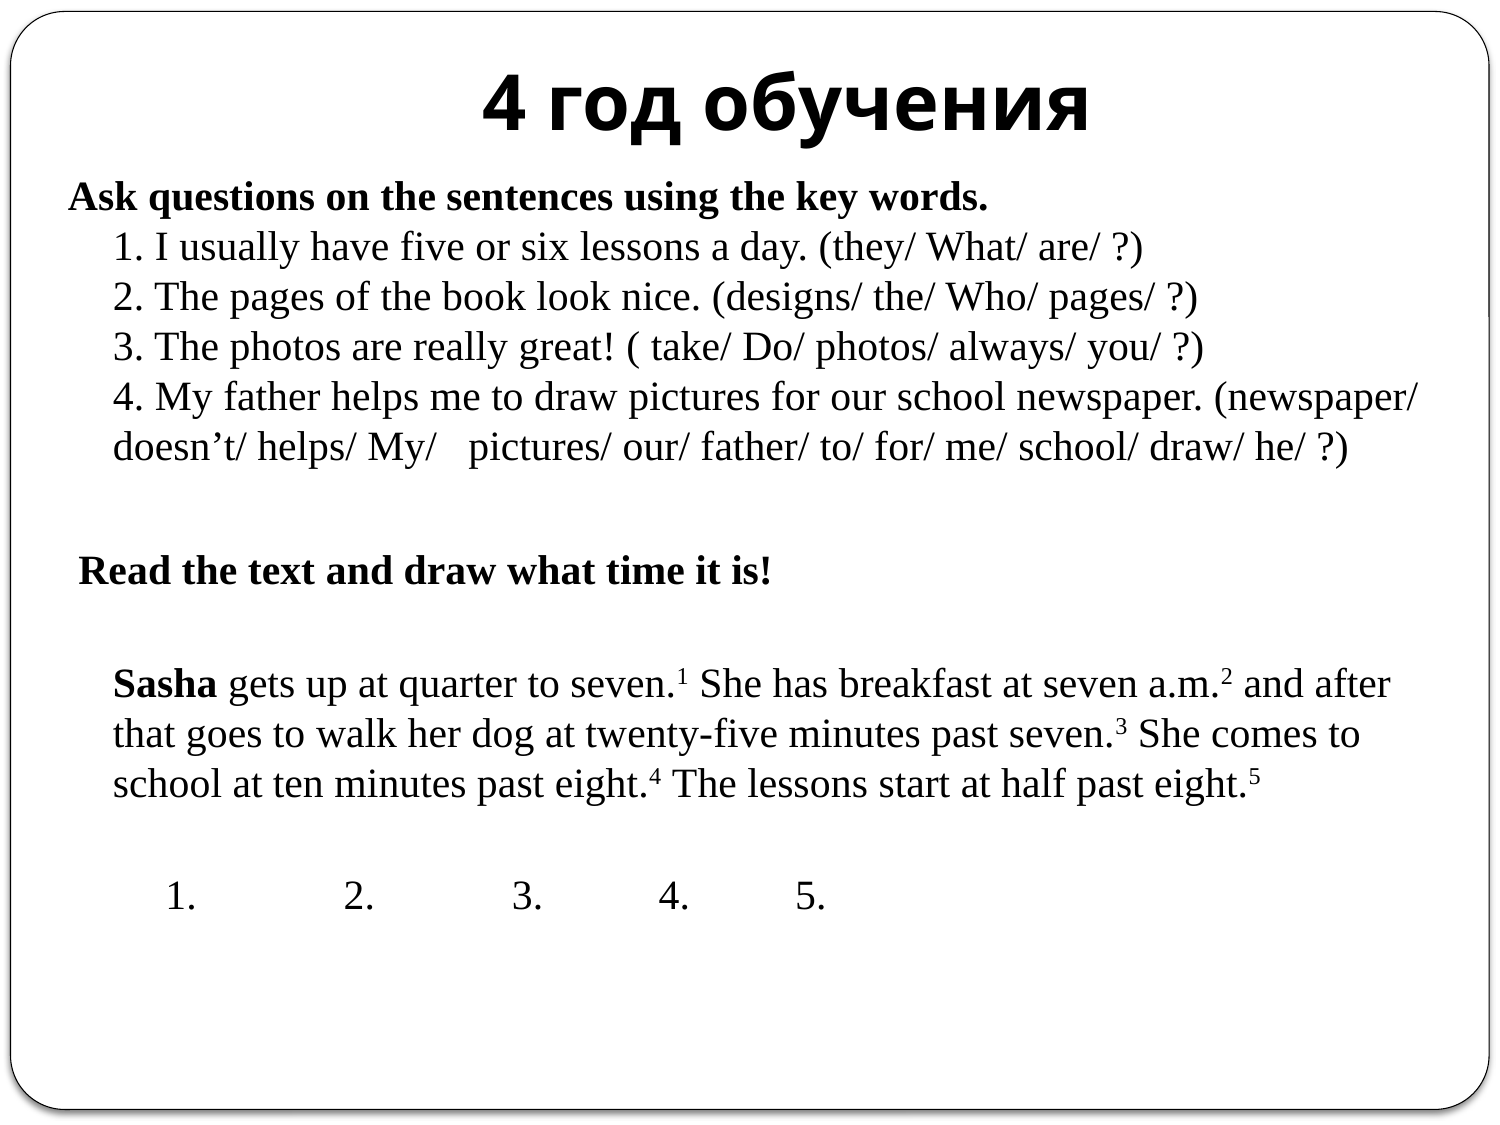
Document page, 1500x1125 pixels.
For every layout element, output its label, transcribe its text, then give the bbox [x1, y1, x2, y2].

title 4 год обучения [150, 45, 1425, 160]
list Ask questions on the sentences using the key words. 1. I usually have five or six lessons a day. (they/ What/ are/ ?) 2. The pages of the book look nice. (designs/ the/ Who/ pages/ ?) 3. The photos are really great! ( take/ Do/ photos/ always/ you/ ?) 4. My father helps me to draw pictures for our school newspaper. (newspaper/ doesn’t/ helps/ My/ pictures/ our/ father/ to/ for/ me/ school/ draw/ he/ ?) Read the text and draw what time it is! Sasha gets up at quarter to seven.1 She has breakfast at seven a.m.2 and after that goes to walk her dog at twenty-five minutes past seven.3 She comes to school at ten minutes past eight.4 The lessons start at half past eight.5 1. 2. 3. 4. 5. [53, 160, 1459, 1059]
